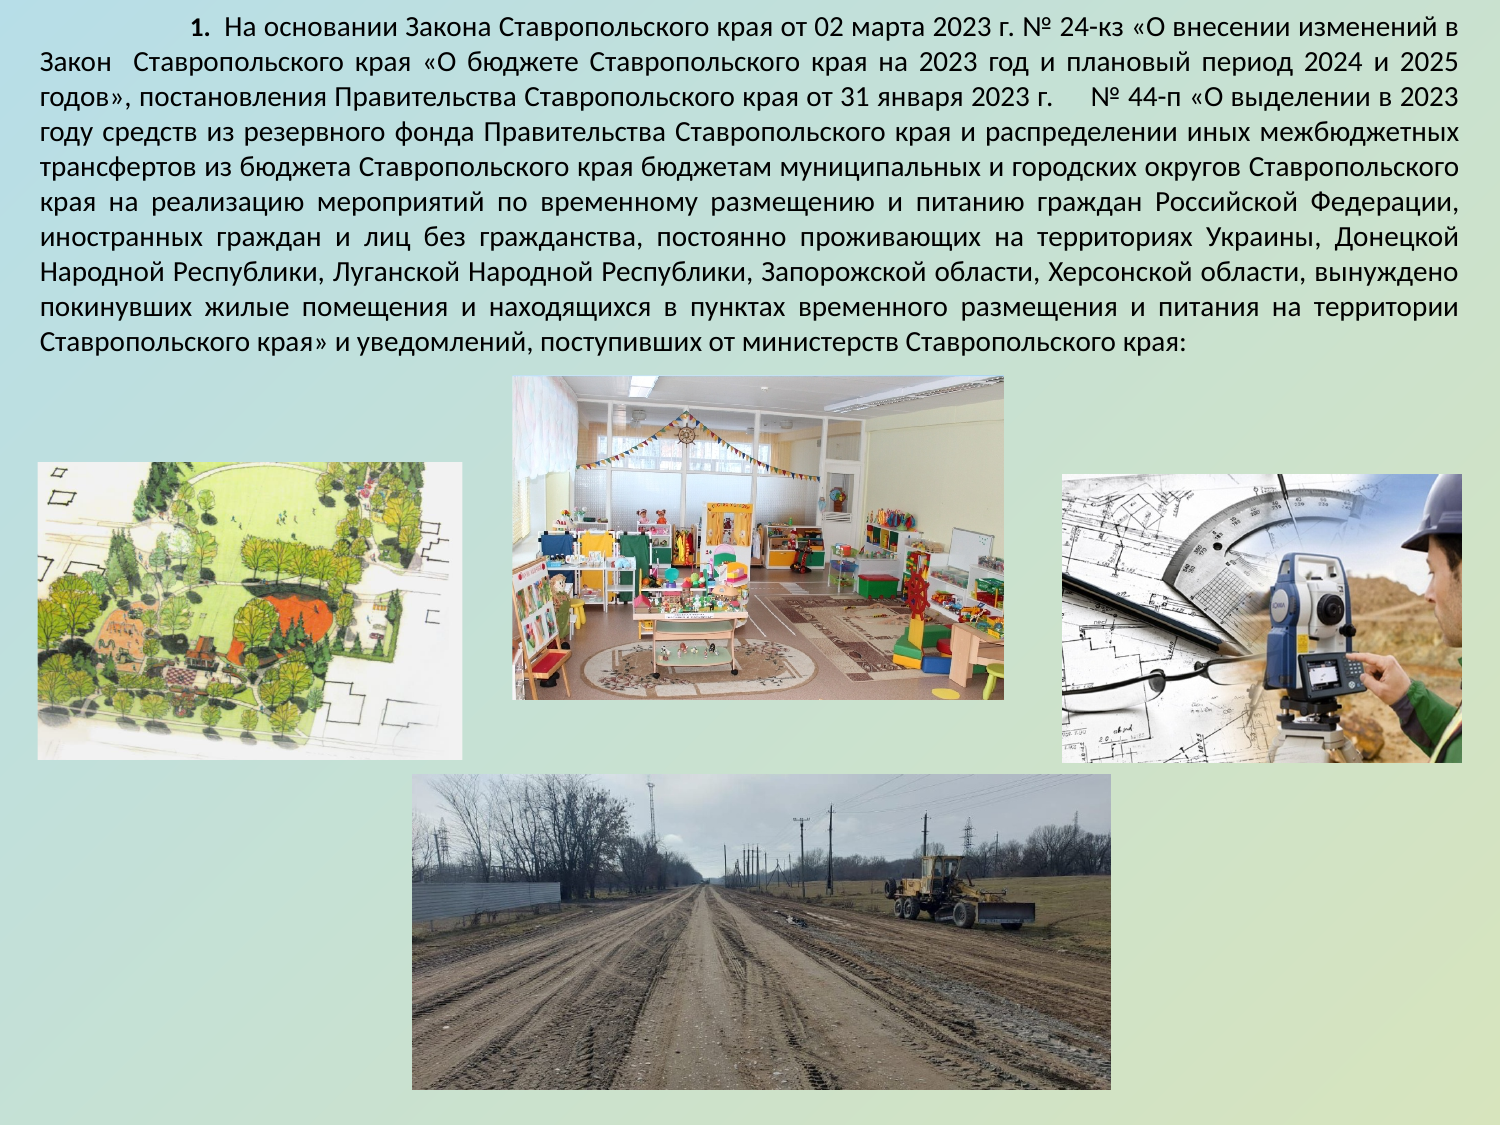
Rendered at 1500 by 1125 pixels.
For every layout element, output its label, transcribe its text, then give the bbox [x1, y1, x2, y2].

text_box 1. На основании Закона Ставропольского края от 02 марта 2023 г. № 24-кз «О внесении изменений в Закон Ставропольского края «О бюджете Ставропольского края на 2023 год и плановый период 2024 и 2025 годов», постановления Правительства Ставропольского края от 31 января 2023 г. № 44-п «О выделении в 2023 году средств из резервного фонда Правительства Ставропольского края и распределении иных межбюджетных трансфертов из бюджета Ставропольского края бюджетам муниципальных и городских округов Ставропольского края на реализацию мероприятий по временному размещению и питанию граждан Российской Федерации, иностранных граждан и лиц без гражданства, постоянно проживающих на территориях Украины, Донецкой Народной Республики, Луганской Народной Республики, Запорожской области, Херсонской области, вынуждено покинувших жилые помещения и находящихся в пунктах временного размещения и питания на территории Ставропольского края» и уведомлений, поступивших от министерств Ставропольского края: [24, 0, 1475, 365]
picture [412, 774, 1112, 1090]
picture [512, 374, 1005, 701]
picture [37, 462, 463, 760]
picture [1062, 474, 1463, 763]
